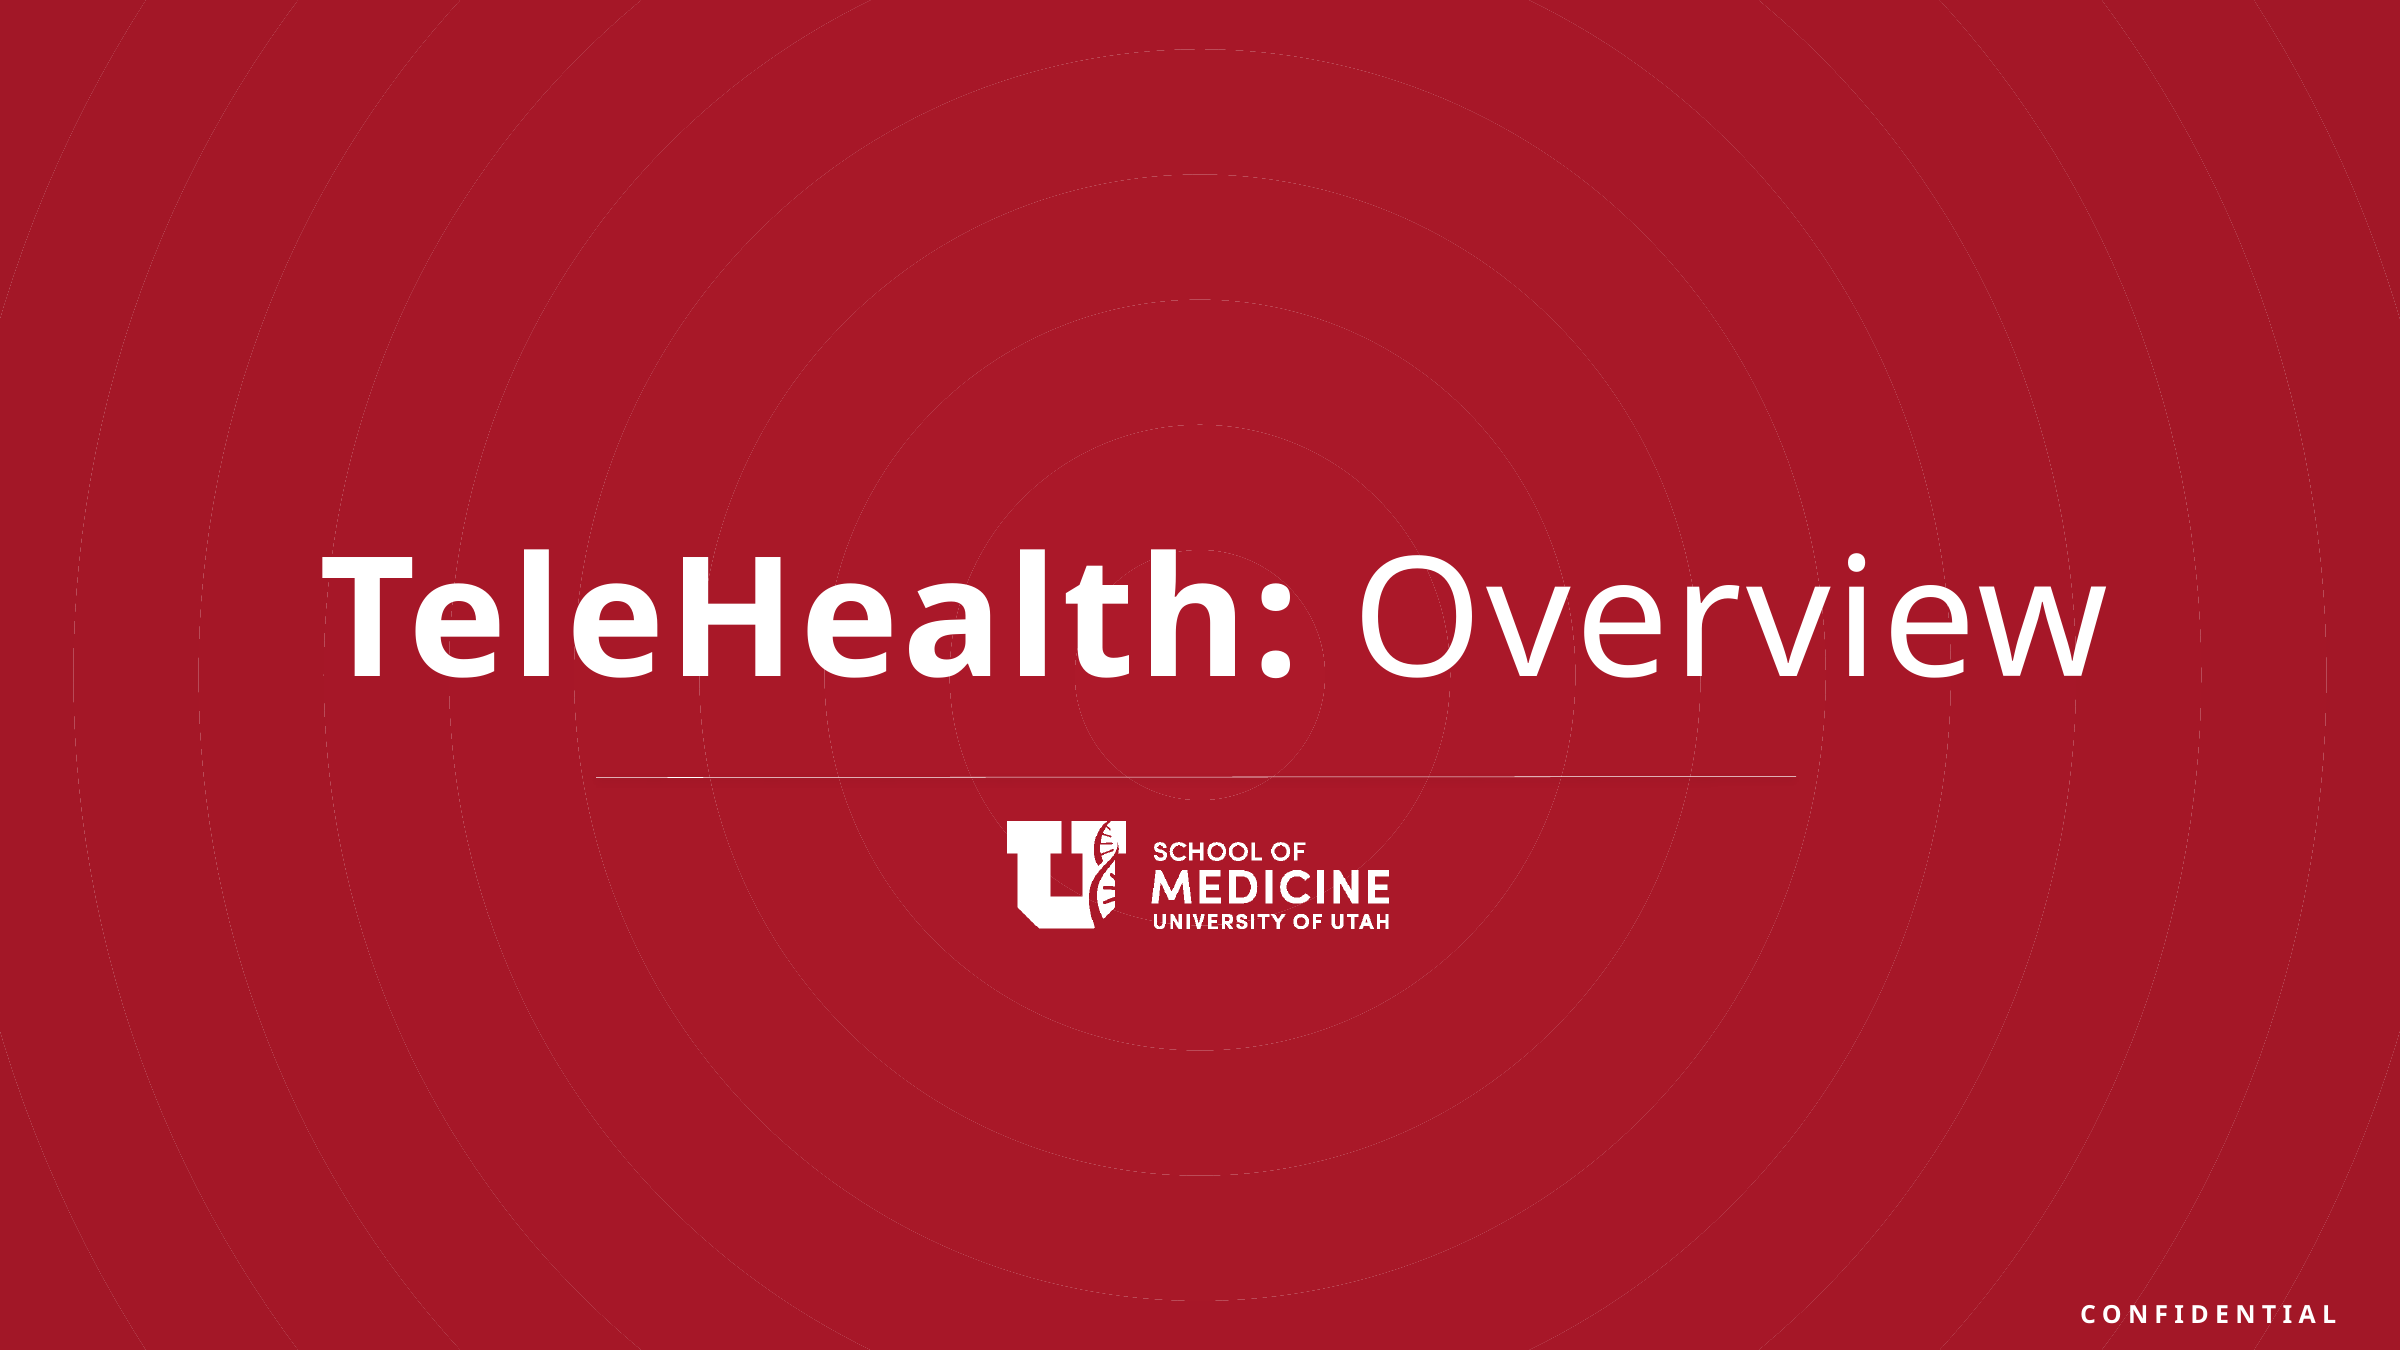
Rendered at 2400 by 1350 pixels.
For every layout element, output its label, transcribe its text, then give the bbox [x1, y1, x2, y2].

list TeleHealth: Overview [284, 502, 2149, 737]
picture [1007, 821, 1389, 929]
